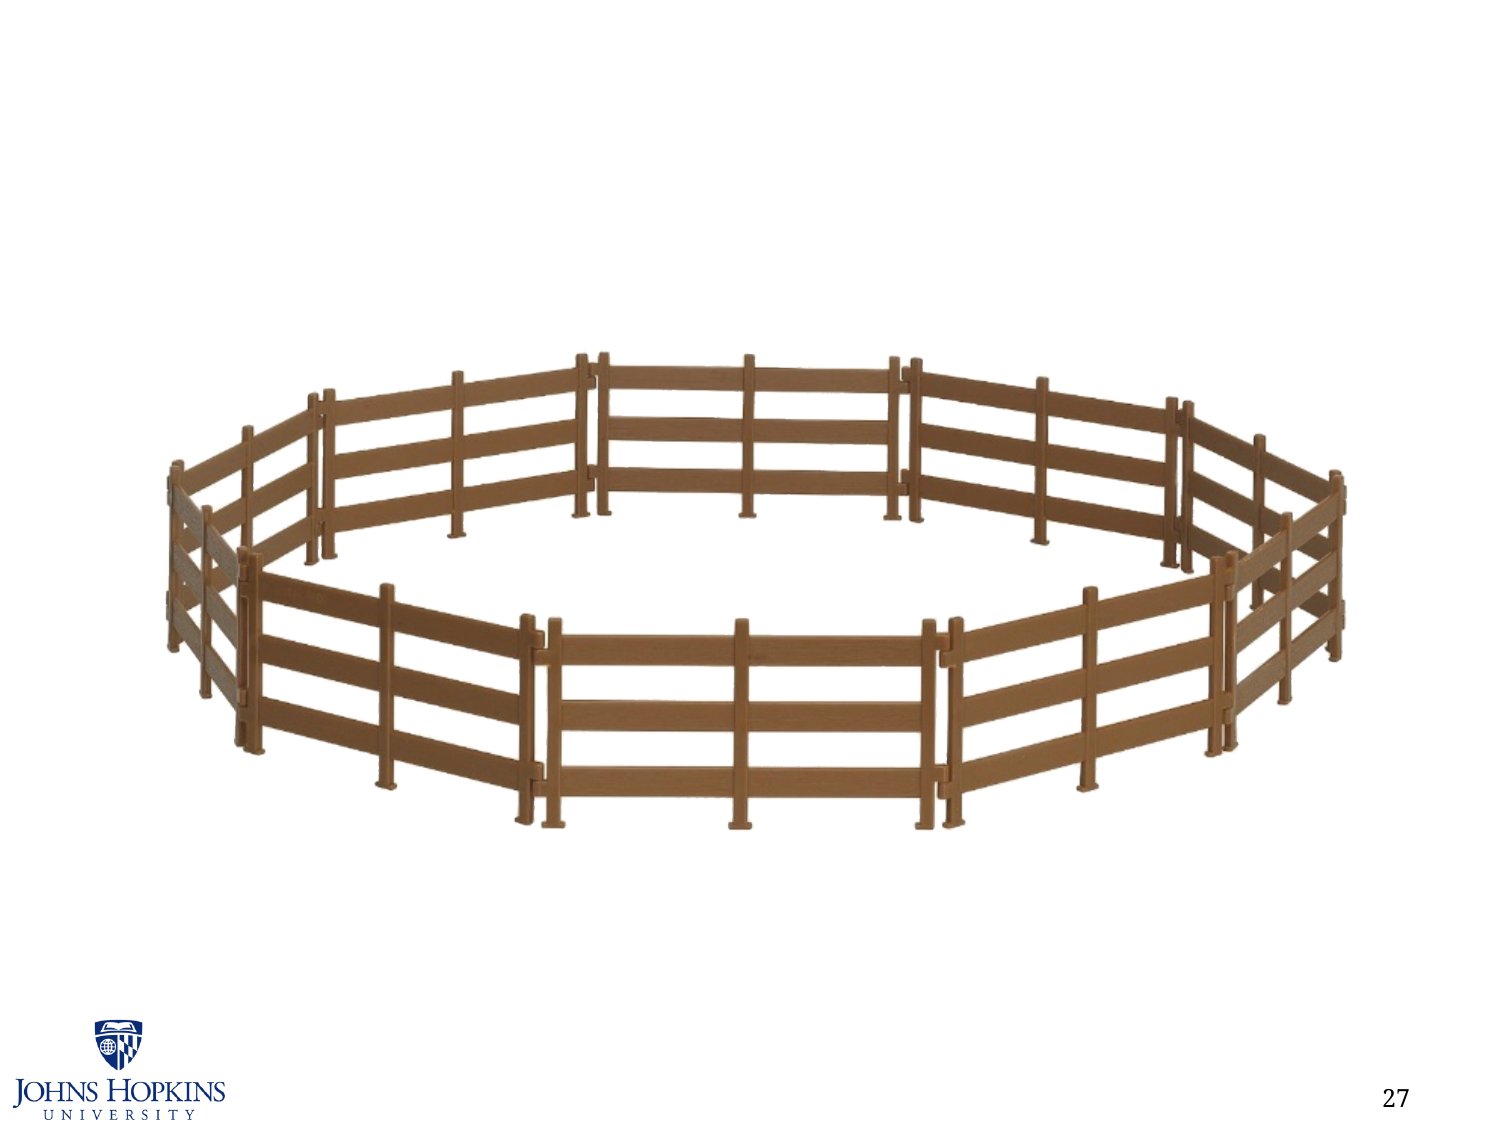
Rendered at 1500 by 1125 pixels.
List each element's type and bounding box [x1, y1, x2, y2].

picture [0, 969, 275, 1125]
picture [24, 262, 1494, 913]
